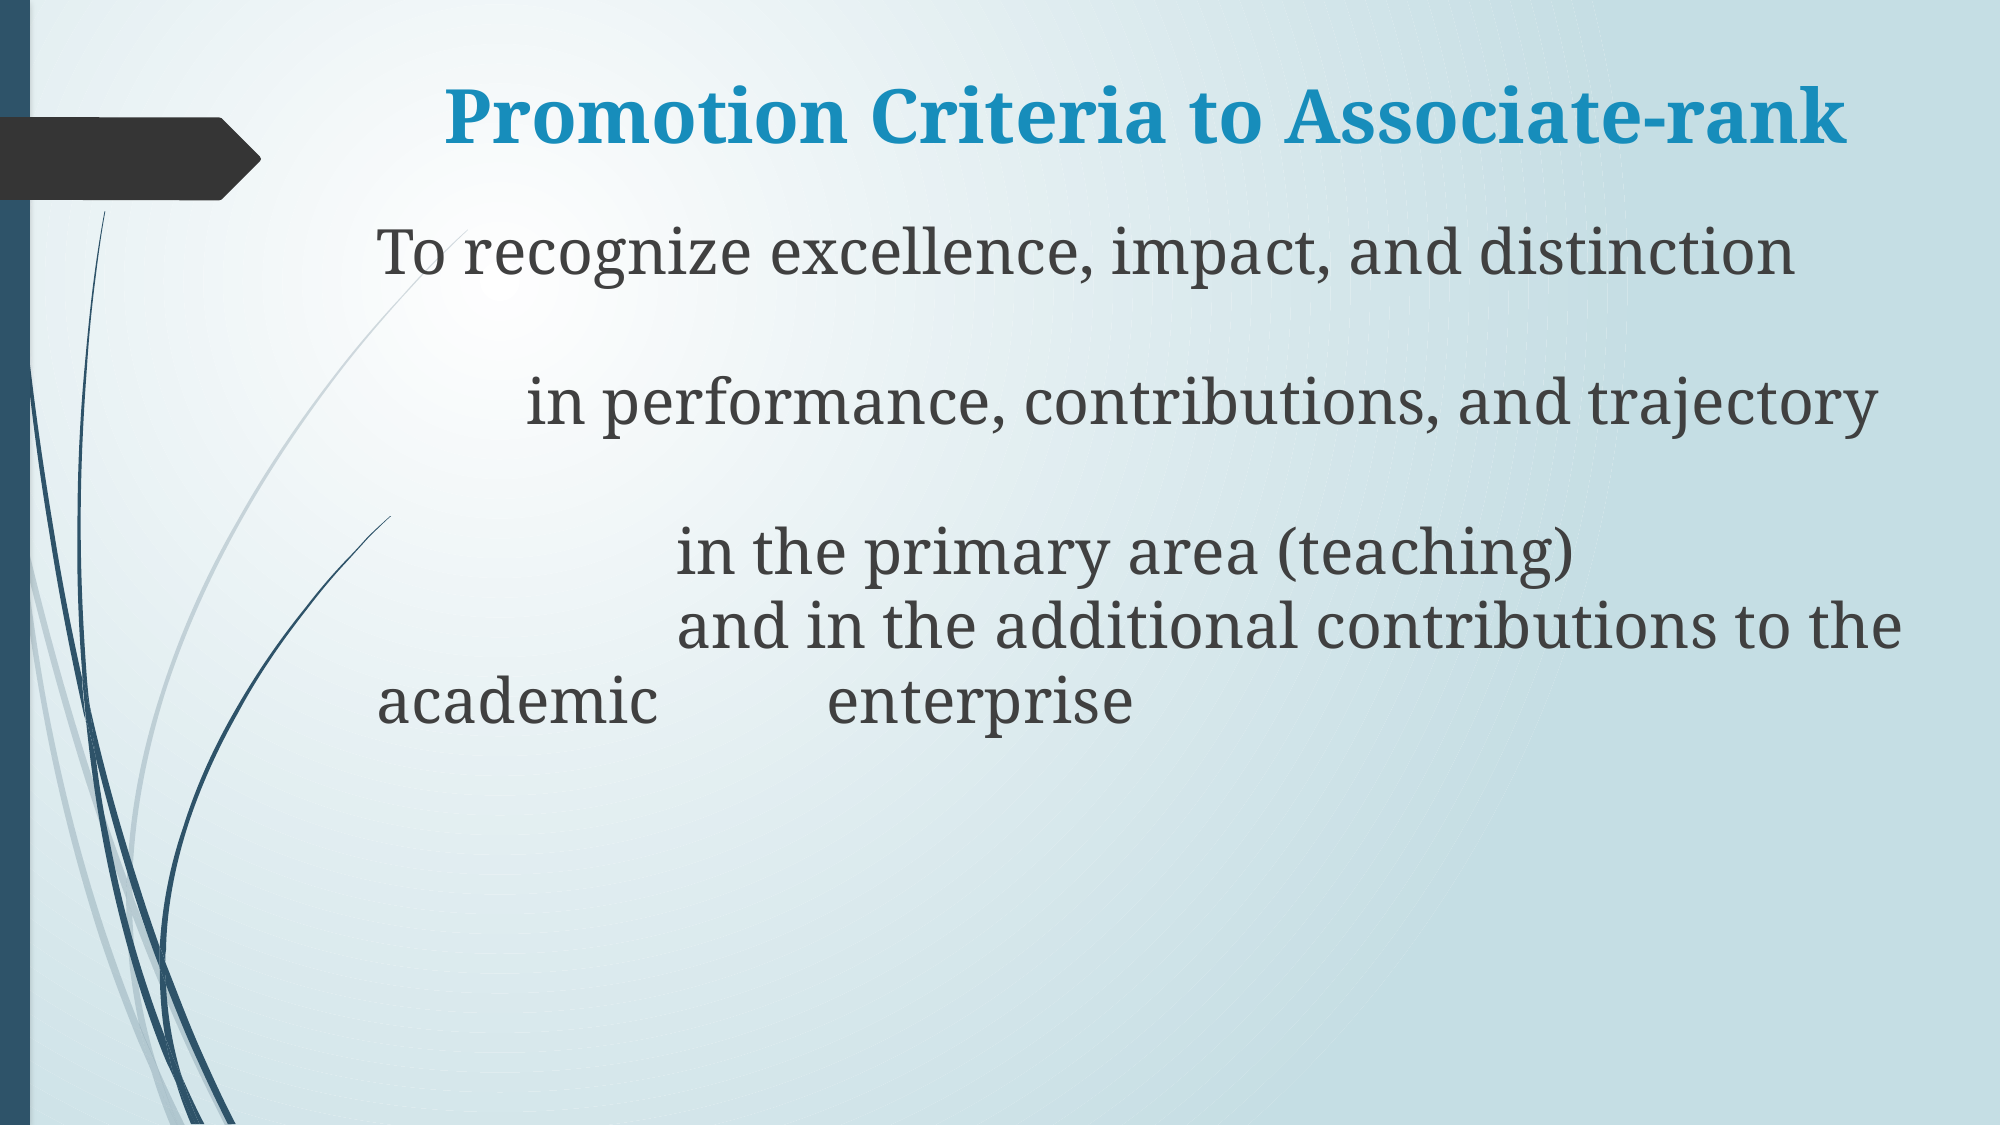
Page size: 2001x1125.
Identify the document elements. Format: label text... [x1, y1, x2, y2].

list To recognize excellence, impact, and distinction in performance, contributions, and trajectory in the primary area (teaching) and in the additional contributions to the academic enterprise [361, 204, 1966, 1125]
title Promotion Criteria to Associate-rank [415, 60, 1878, 169]
